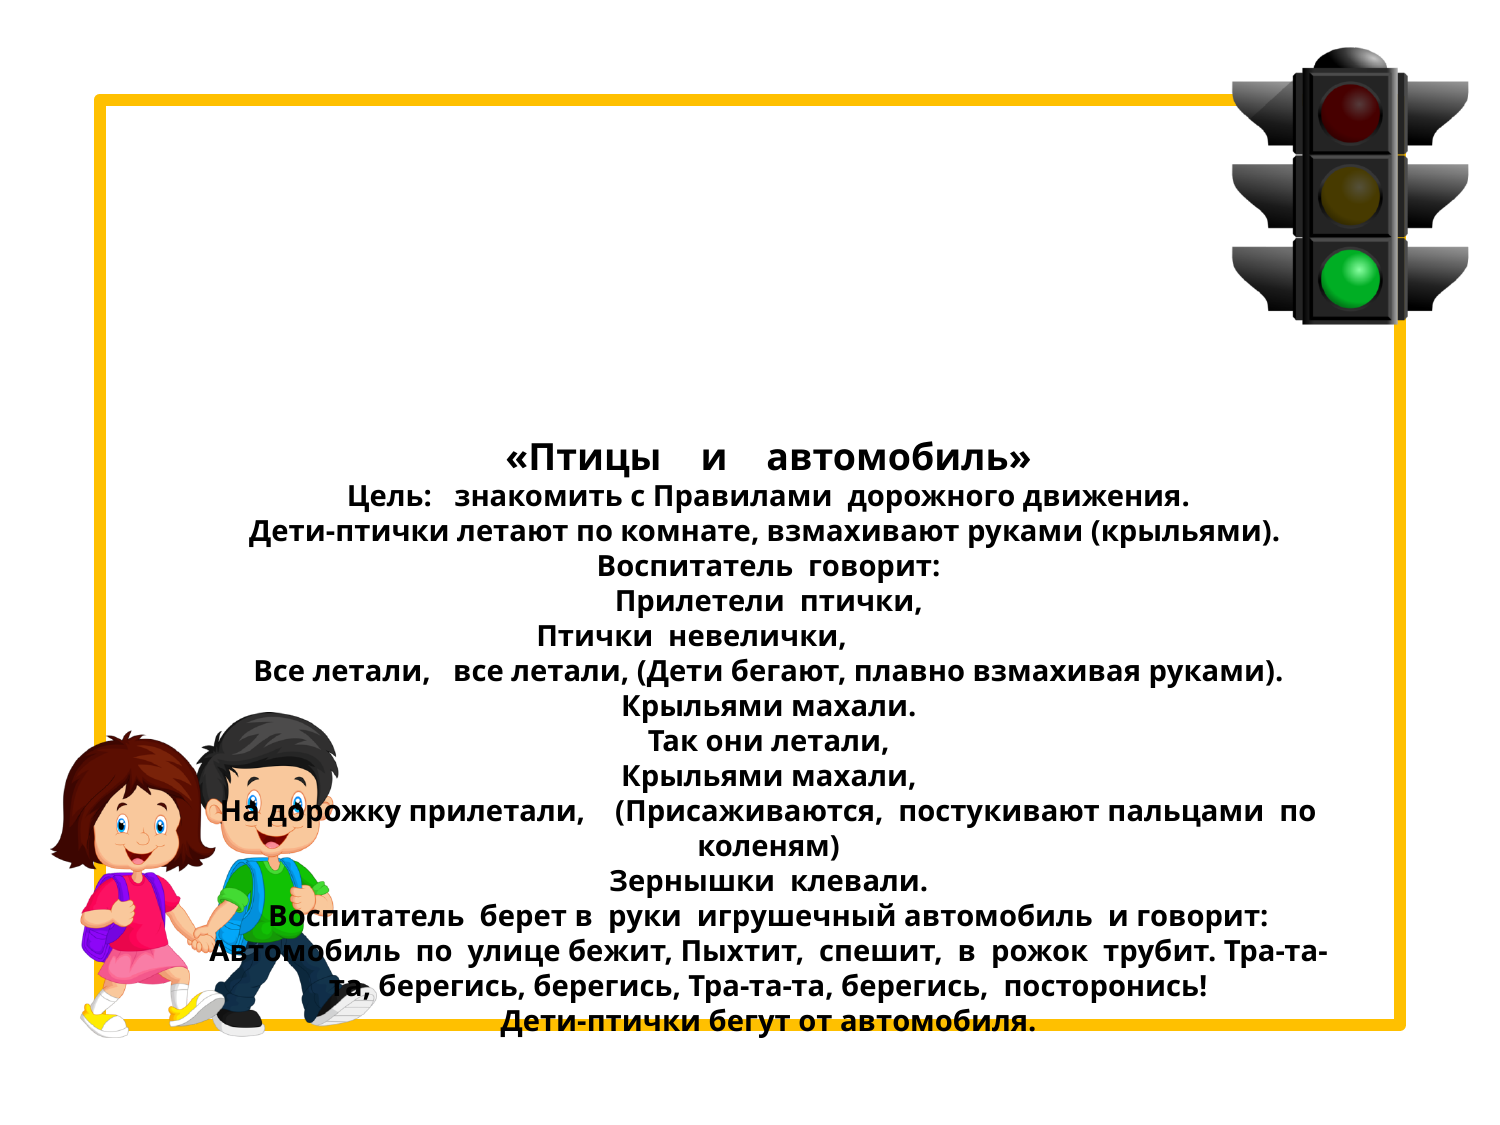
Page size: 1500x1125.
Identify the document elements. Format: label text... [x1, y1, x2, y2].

picture [1220, 37, 1478, 333]
picture [50, 712, 377, 1038]
title «Птицы и автомобиль» Цель: знакомить с Правилами дорожного движения. Дети-птички летают по комнате, взмахивают руками (крыльями). Воспитатель говорит: Прилетели птички, Птички невелички, Все летали, все летали, (Дети бегают, плавно взмахивая руками). Крыльями махали. Так они летали, Крыльями махали, На дорожку прилетали, (Присаживаются, постукивают пальцами по коленям) Зернышки клевали. Воспитатель берет в руки игрушечный автомобиль и говорит: Автомобиль по улице бежит, Пыхтит, спешит, в рожок трубит. Тра-та-та, берегись, берегись, Тра-та-та, берегись, посторонись! Дети-птички бегут от автомобиля. [187, 425, 1350, 763]
